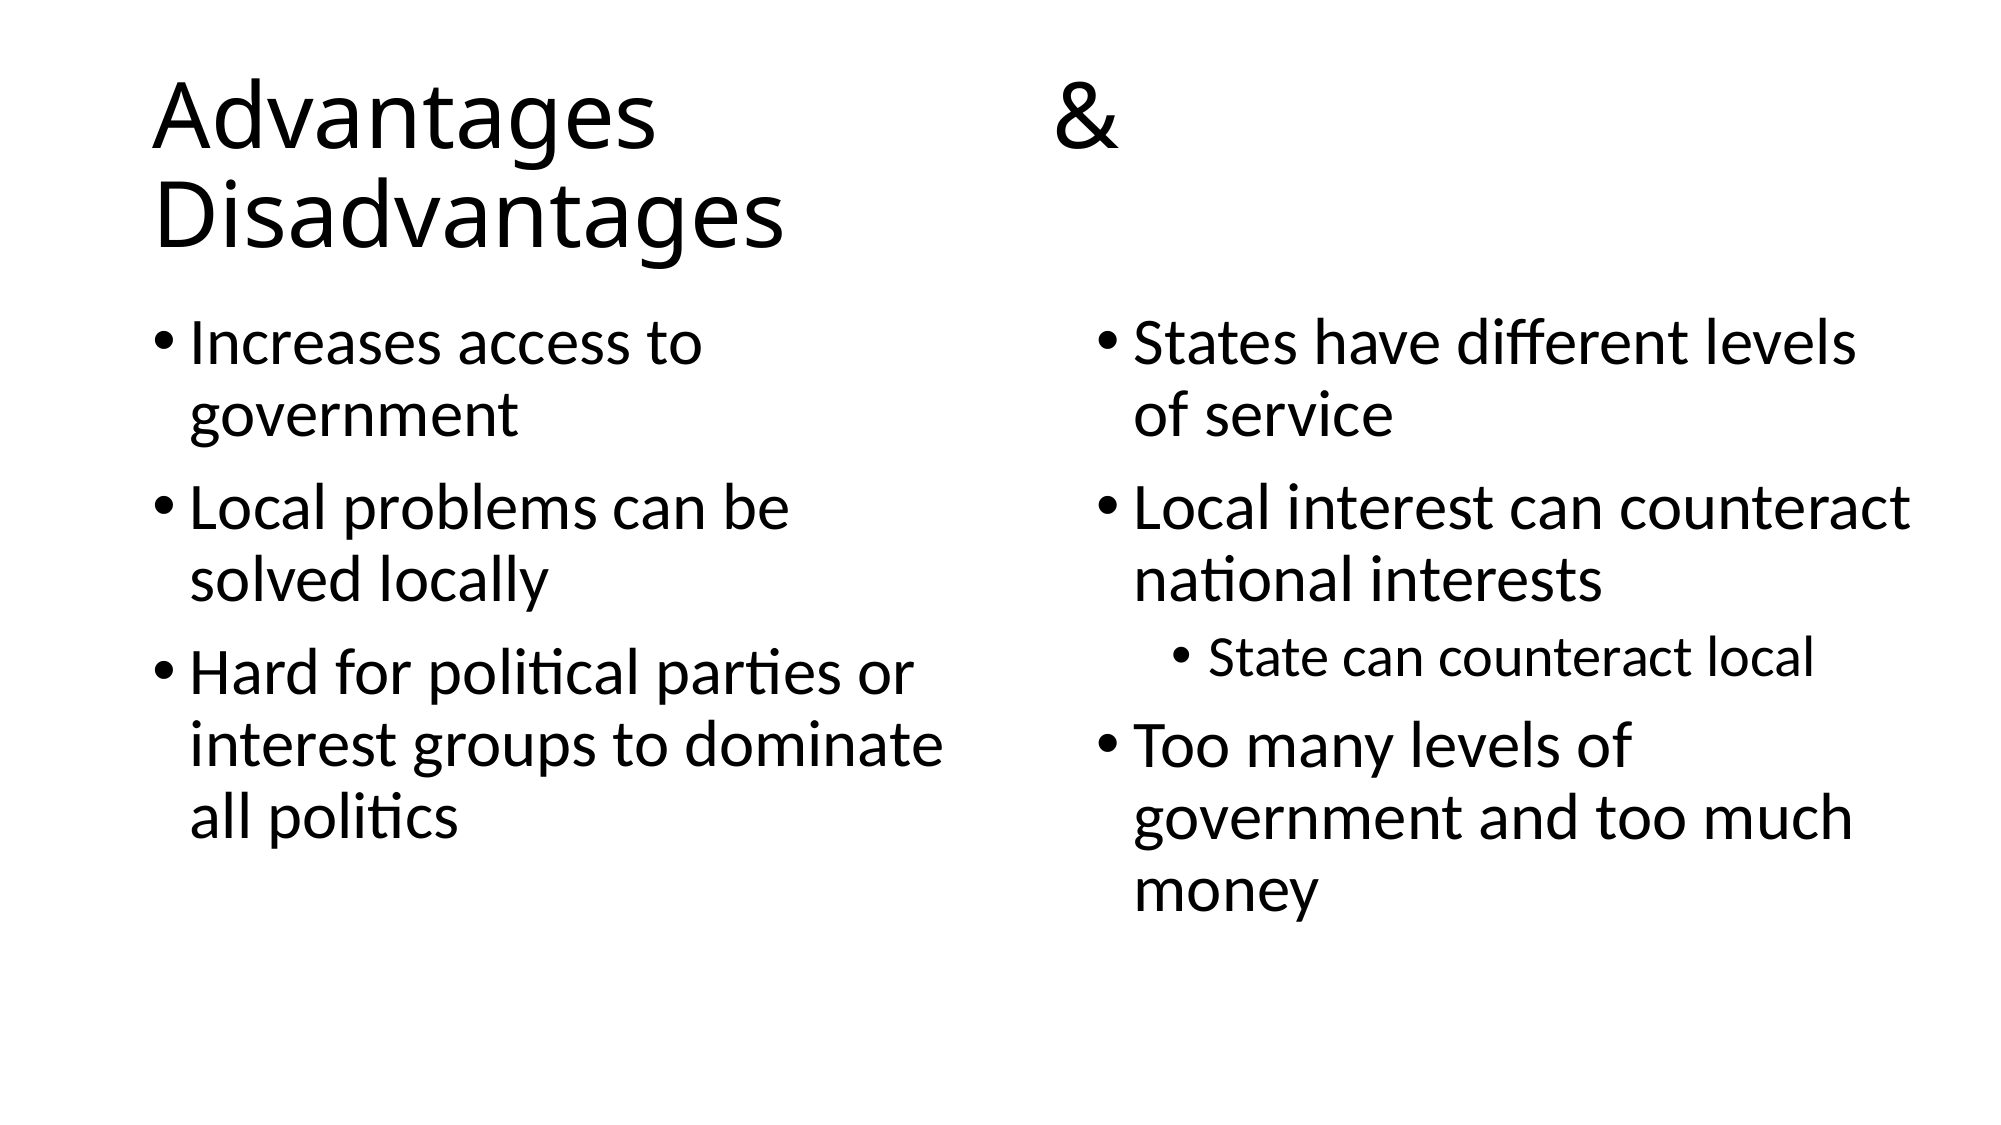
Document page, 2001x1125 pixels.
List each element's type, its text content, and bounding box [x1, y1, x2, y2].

title Advantages & Disadvantages [137, 59, 1863, 278]
list Increases access to government Local problems can be solved locally Hard for political parties or interest groups to dominate all politics [137, 299, 988, 1014]
list States have different levels of service Local interest can counteract national interests State can counteract local Too many levels of government and too much money [1081, 299, 1932, 1014]
